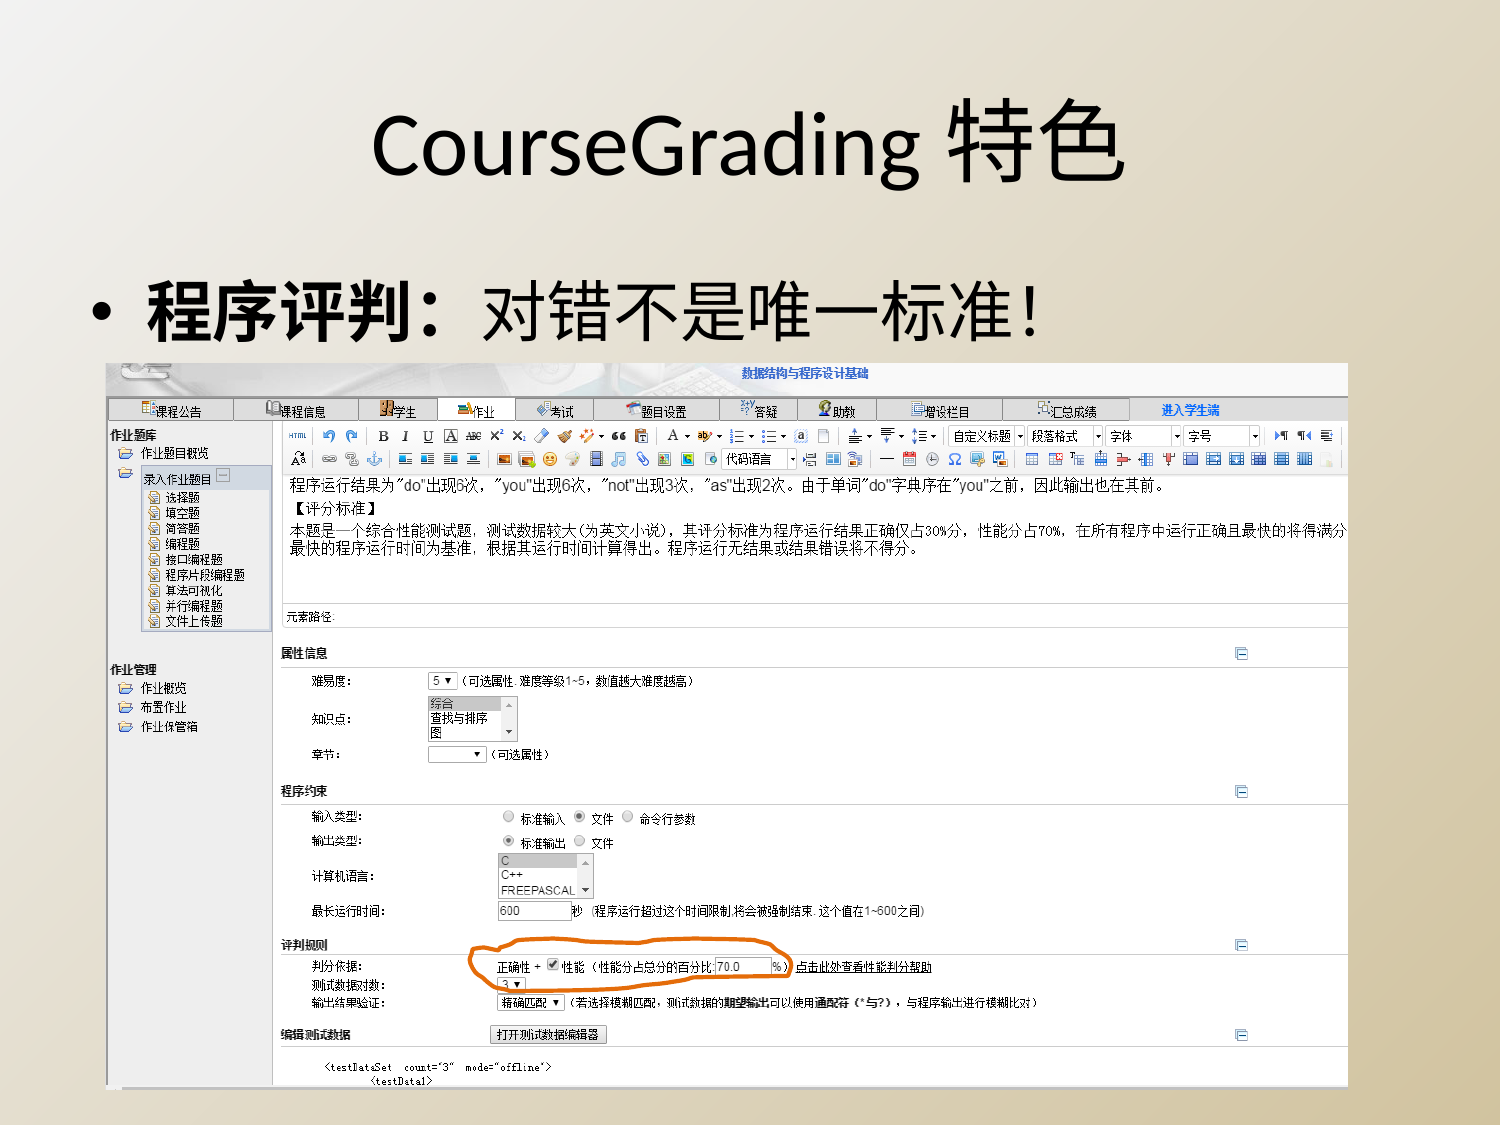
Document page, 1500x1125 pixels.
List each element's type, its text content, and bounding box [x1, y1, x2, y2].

title CourseGrading特色 [75, 45, 1425, 233]
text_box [105, 363, 1348, 1091]
list 程序评判：对错不是唯一标准！ [75, 262, 1425, 1005]
